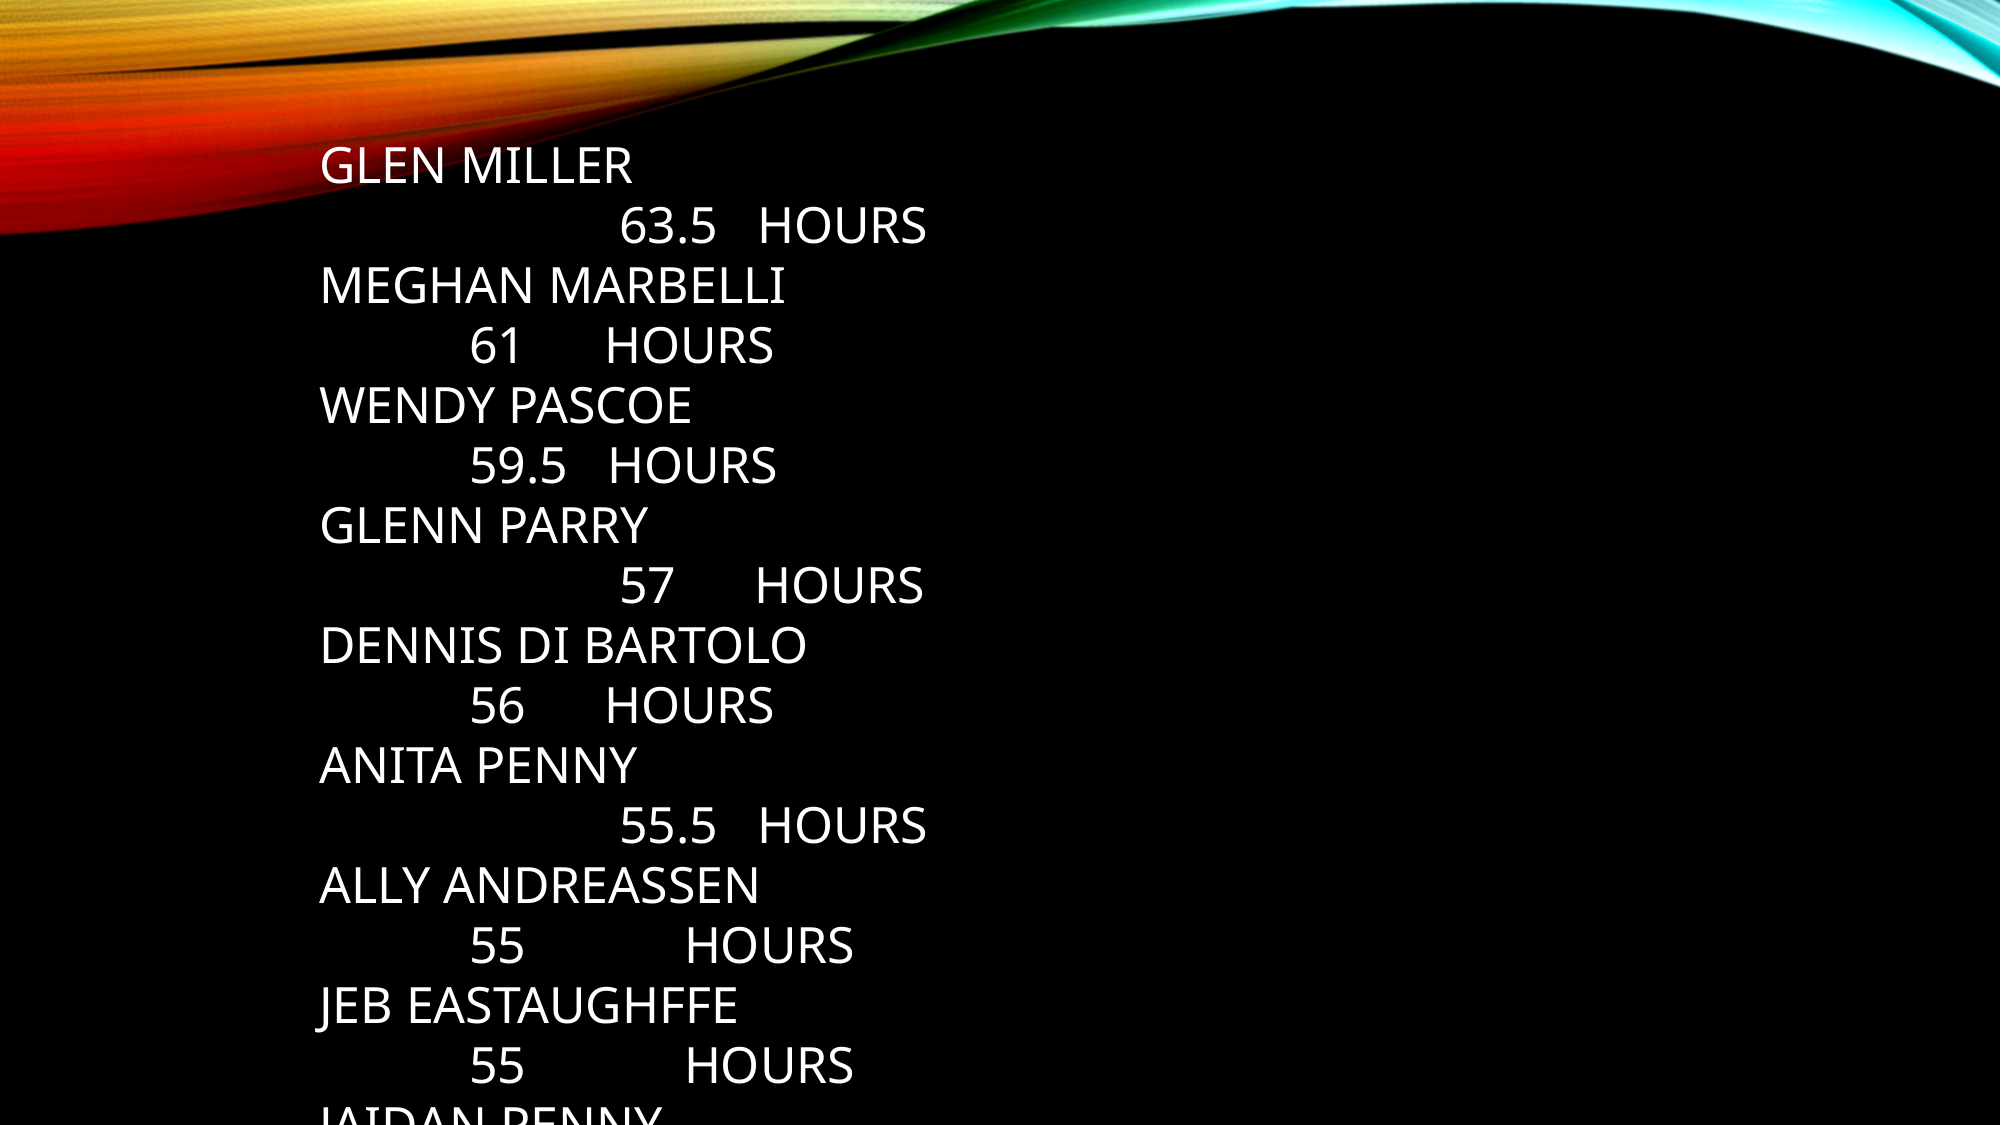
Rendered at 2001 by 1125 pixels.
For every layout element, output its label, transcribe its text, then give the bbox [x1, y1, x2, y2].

picture [0, 0, 2000, 237]
text_box GLEN MILLER 63.5 HOURS MEGHAN MARBELLI 61 HOURS WENDY PASCOE 59.5 HOURS GLENN PARRY 57 HOURS DENNIS DI BARTOLO 56 HOURS ANITA PENNY 55.5 HOURS ALLY ANDREASSEN 55 HOURS JEB EASTAUGHFFE 55 HOURS JAIDAN PENNY 53 HOURS SHANI HEYER 52.5 HOURS GORDON COLLISON 52 HOURS STEVE BRADDICK 50.25 HOURS PARIS HART 48.5 HOURS LARA LEONG 45 HOURS [304, 126, 1761, 1125]
